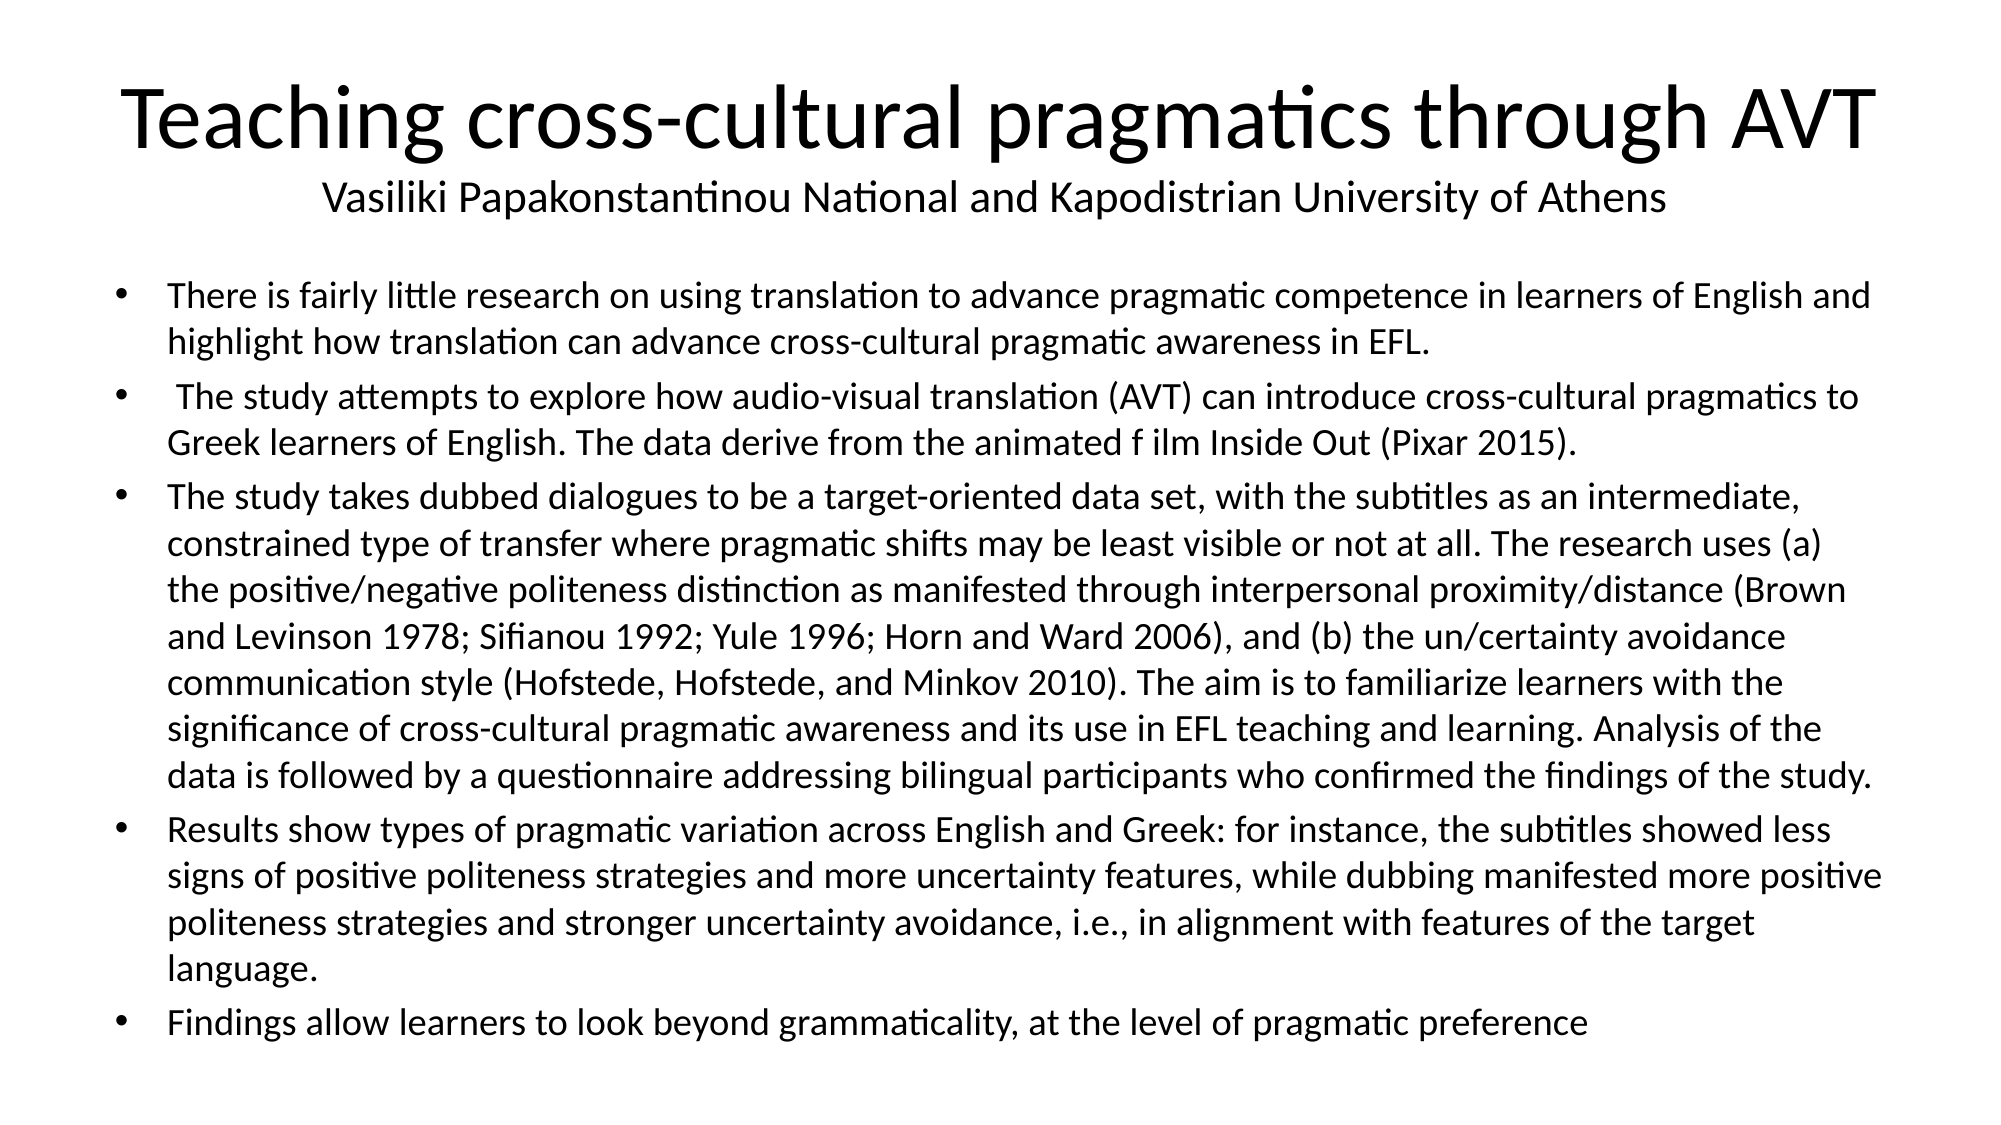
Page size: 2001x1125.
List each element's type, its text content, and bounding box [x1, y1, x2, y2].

list There is fairly little research on using translation to advance pragmatic competence in learners of English and highlight how translation can advance cross-cultural pragmatic awareness in EFL. The study attempts to explore how audio-visual translation (AVT) can introduce cross-cultural pragmatics to Greek learners of English. The data derive from the animated f ilm Inside Out (Pixar 2015). The study takes dubbed dialogues to be a target-oriented data set, with the subtitles as an intermediate, constrained type of transfer where pragmatic shifts may be least visible or not at all. The research uses (a) the positive/negative politeness distinction as manifested through interpersonal proximity/distance (Brown and Levinson 1978; Sifianou 1992; Yule 1996; Horn and Ward 2006), and (b) the un/certainty avoidance communication style (Hofstede, Hofstede, and Minkov 2010). The aim is to familiarize learners with the significance of cross-cultural pragmatic awareness and its use in EFL teaching and learning. Analysis of the data is followed by a questionnaire addressing bilingual participants who confirmed the findings of the study. Results show types of pragmatic variation across English and Greek: for instance, the subtitles showed less signs of positive politeness strategies and more uncertainty features, while dubbing manifested more positive politeness strategies and stronger uncertainty avoidance, i.e., in alignment with features of the target language. Findings allow learners to look beyond grammaticality, at the level of pragmatic preference [99, 262, 1900, 1100]
title Teaching cross-cultural pragmatics through AVT Vasiliki Papakonstantinou National and Kapodistrian University of Athens [99, 45, 1900, 233]
